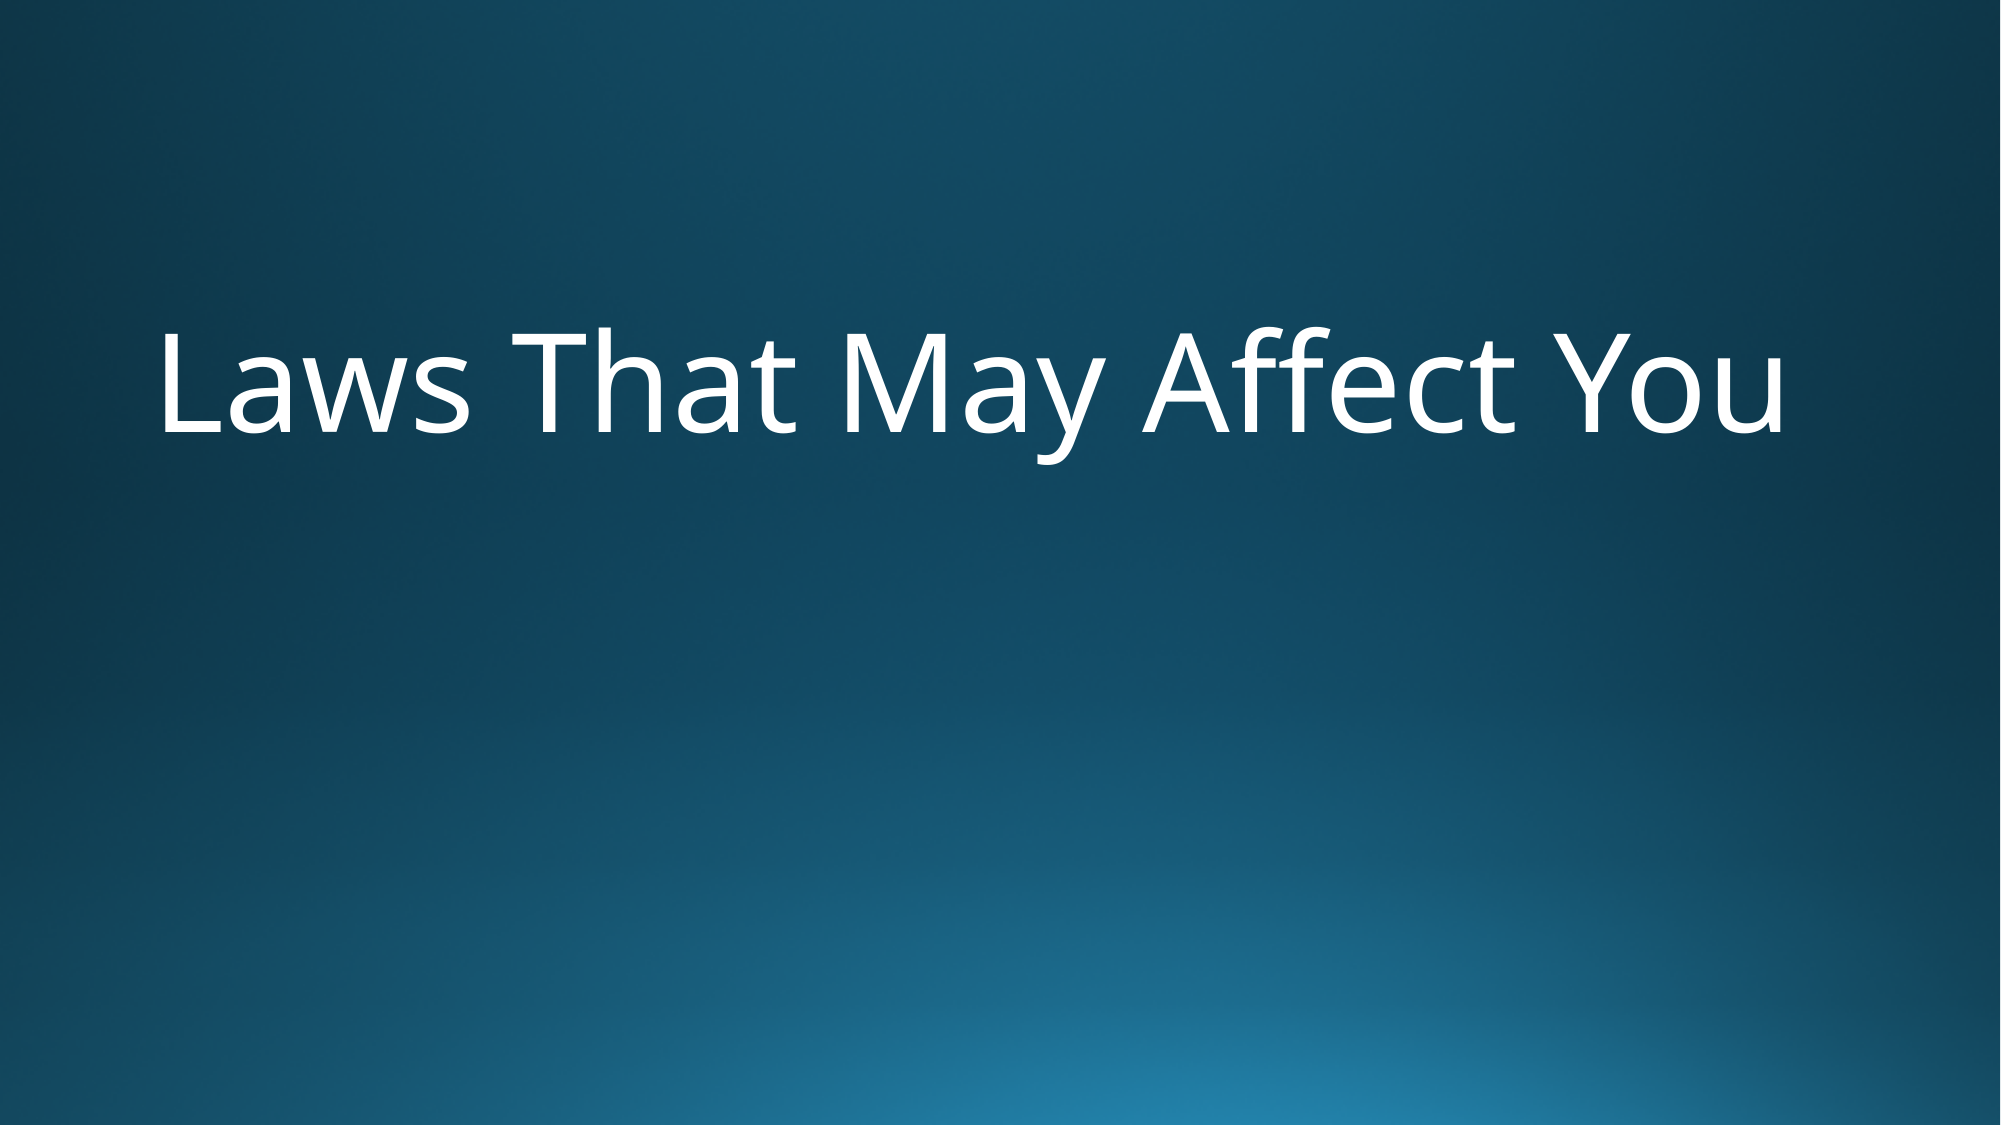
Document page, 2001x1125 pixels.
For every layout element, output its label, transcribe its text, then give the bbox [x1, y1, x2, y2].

title Laws That May Affect You [137, 59, 1863, 716]
picture [0, 0, 2001, 1125]
